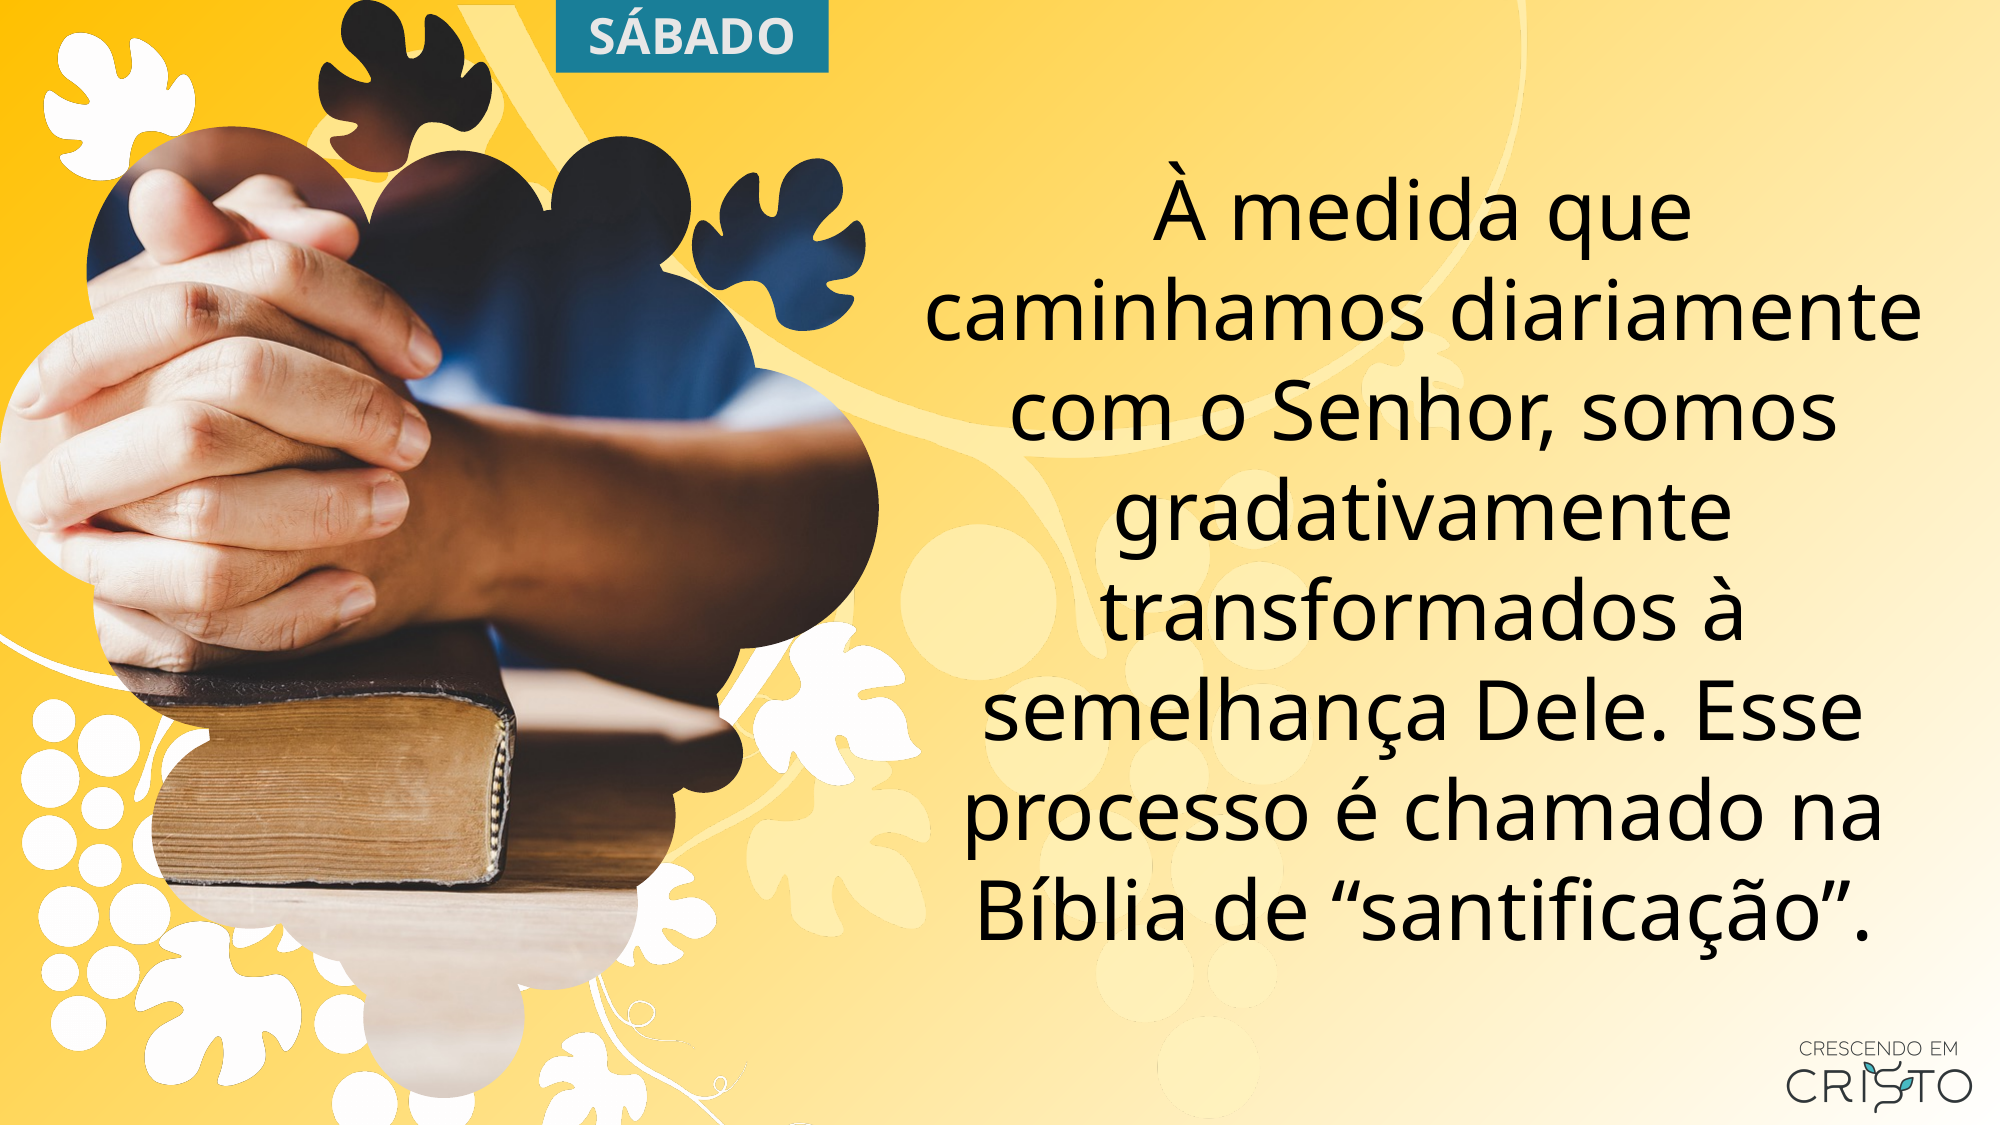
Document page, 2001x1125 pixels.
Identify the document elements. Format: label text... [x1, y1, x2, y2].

list À medida que caminhamos diariamente com o Senhor, somos gradativamente transformados à semelhança Dele. Esse processo é chamado na Bíblia de “santificação”. [905, 99, 1943, 1015]
picture [0, 0, 1570, 1125]
picture [1785, 1028, 1976, 1118]
